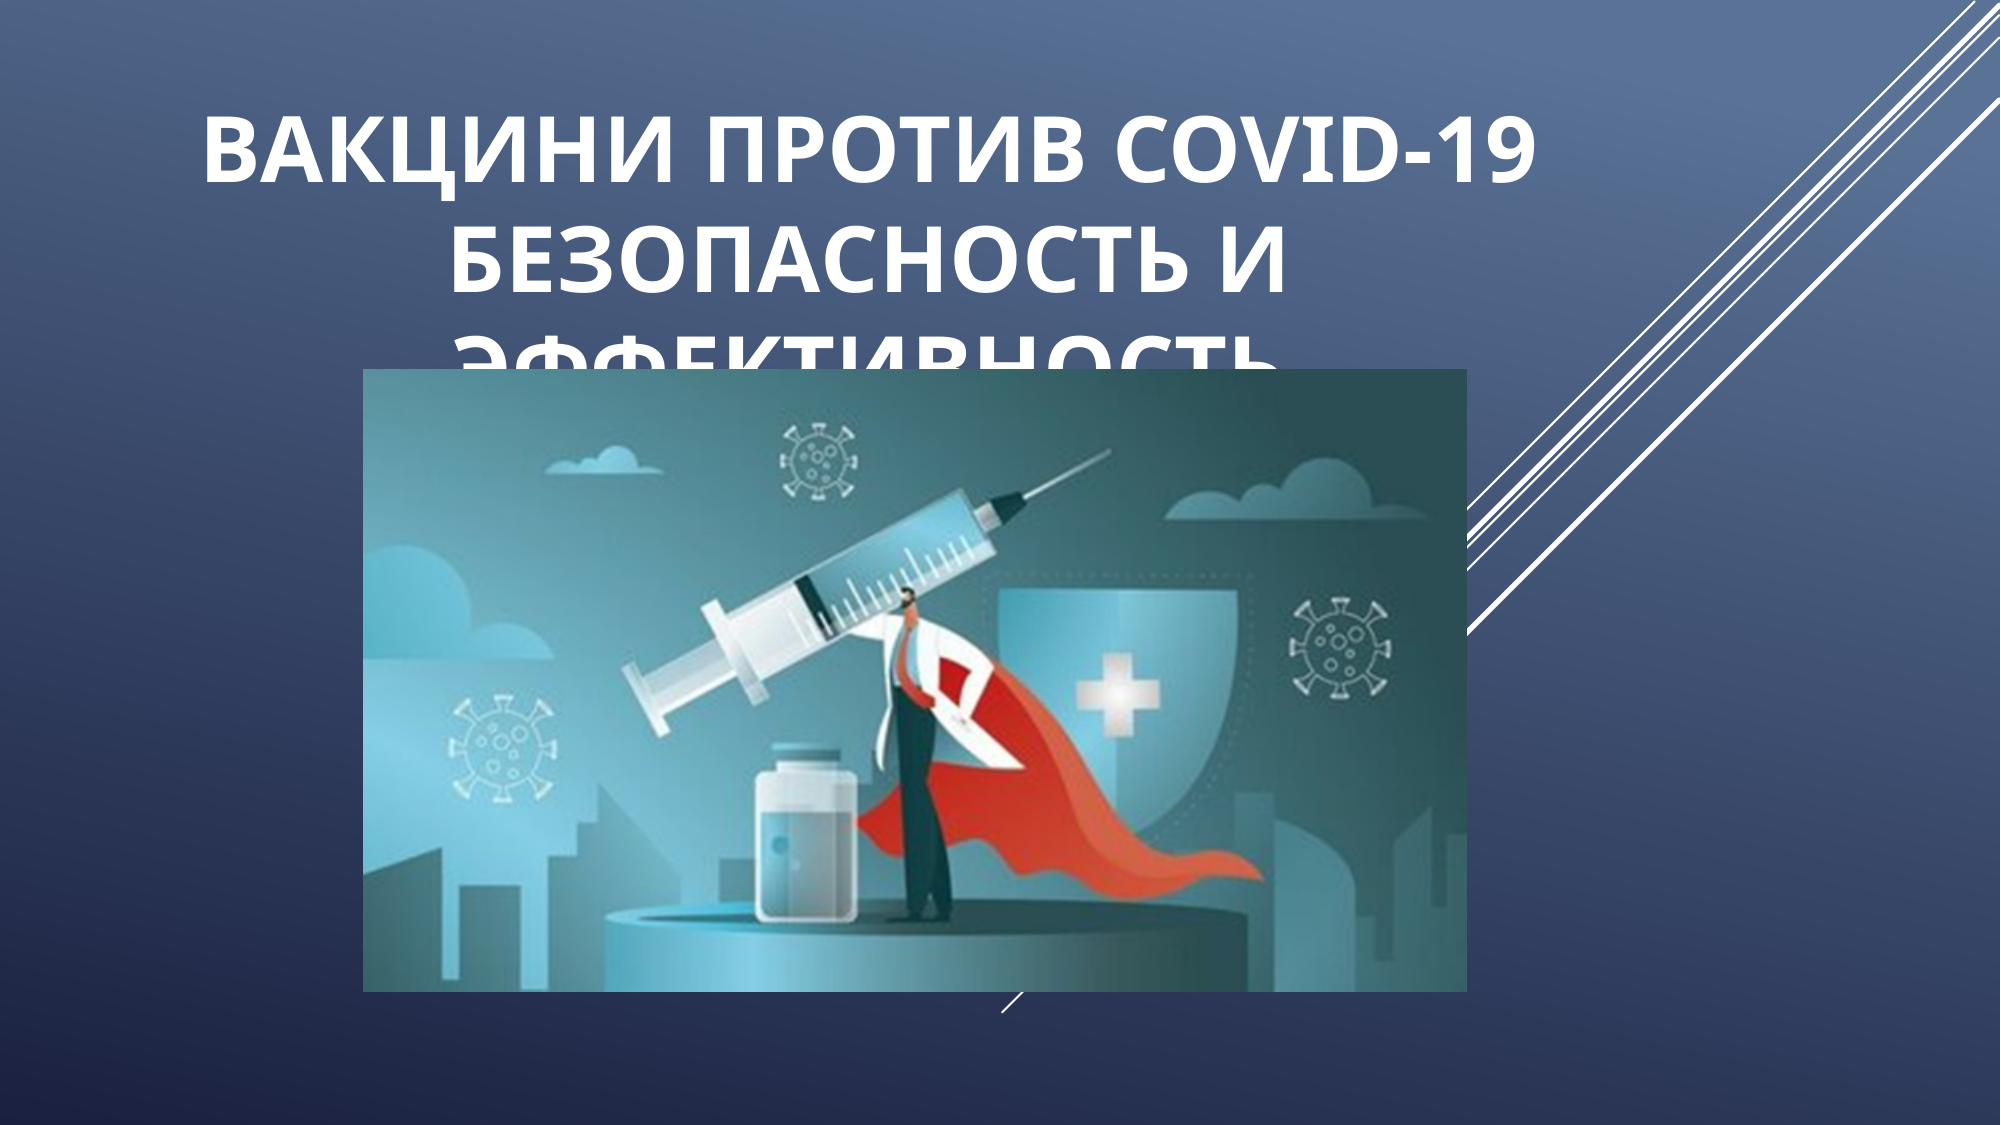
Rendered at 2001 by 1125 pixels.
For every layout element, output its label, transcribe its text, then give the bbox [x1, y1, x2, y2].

picture [362, 369, 1467, 992]
text_box ВАКЦИНИ ПРОТИВ COVID-19 БЕЗОПАСНОСТЬ И ЭФФЕКТИВНОСТЬ [32, 83, 1707, 429]
